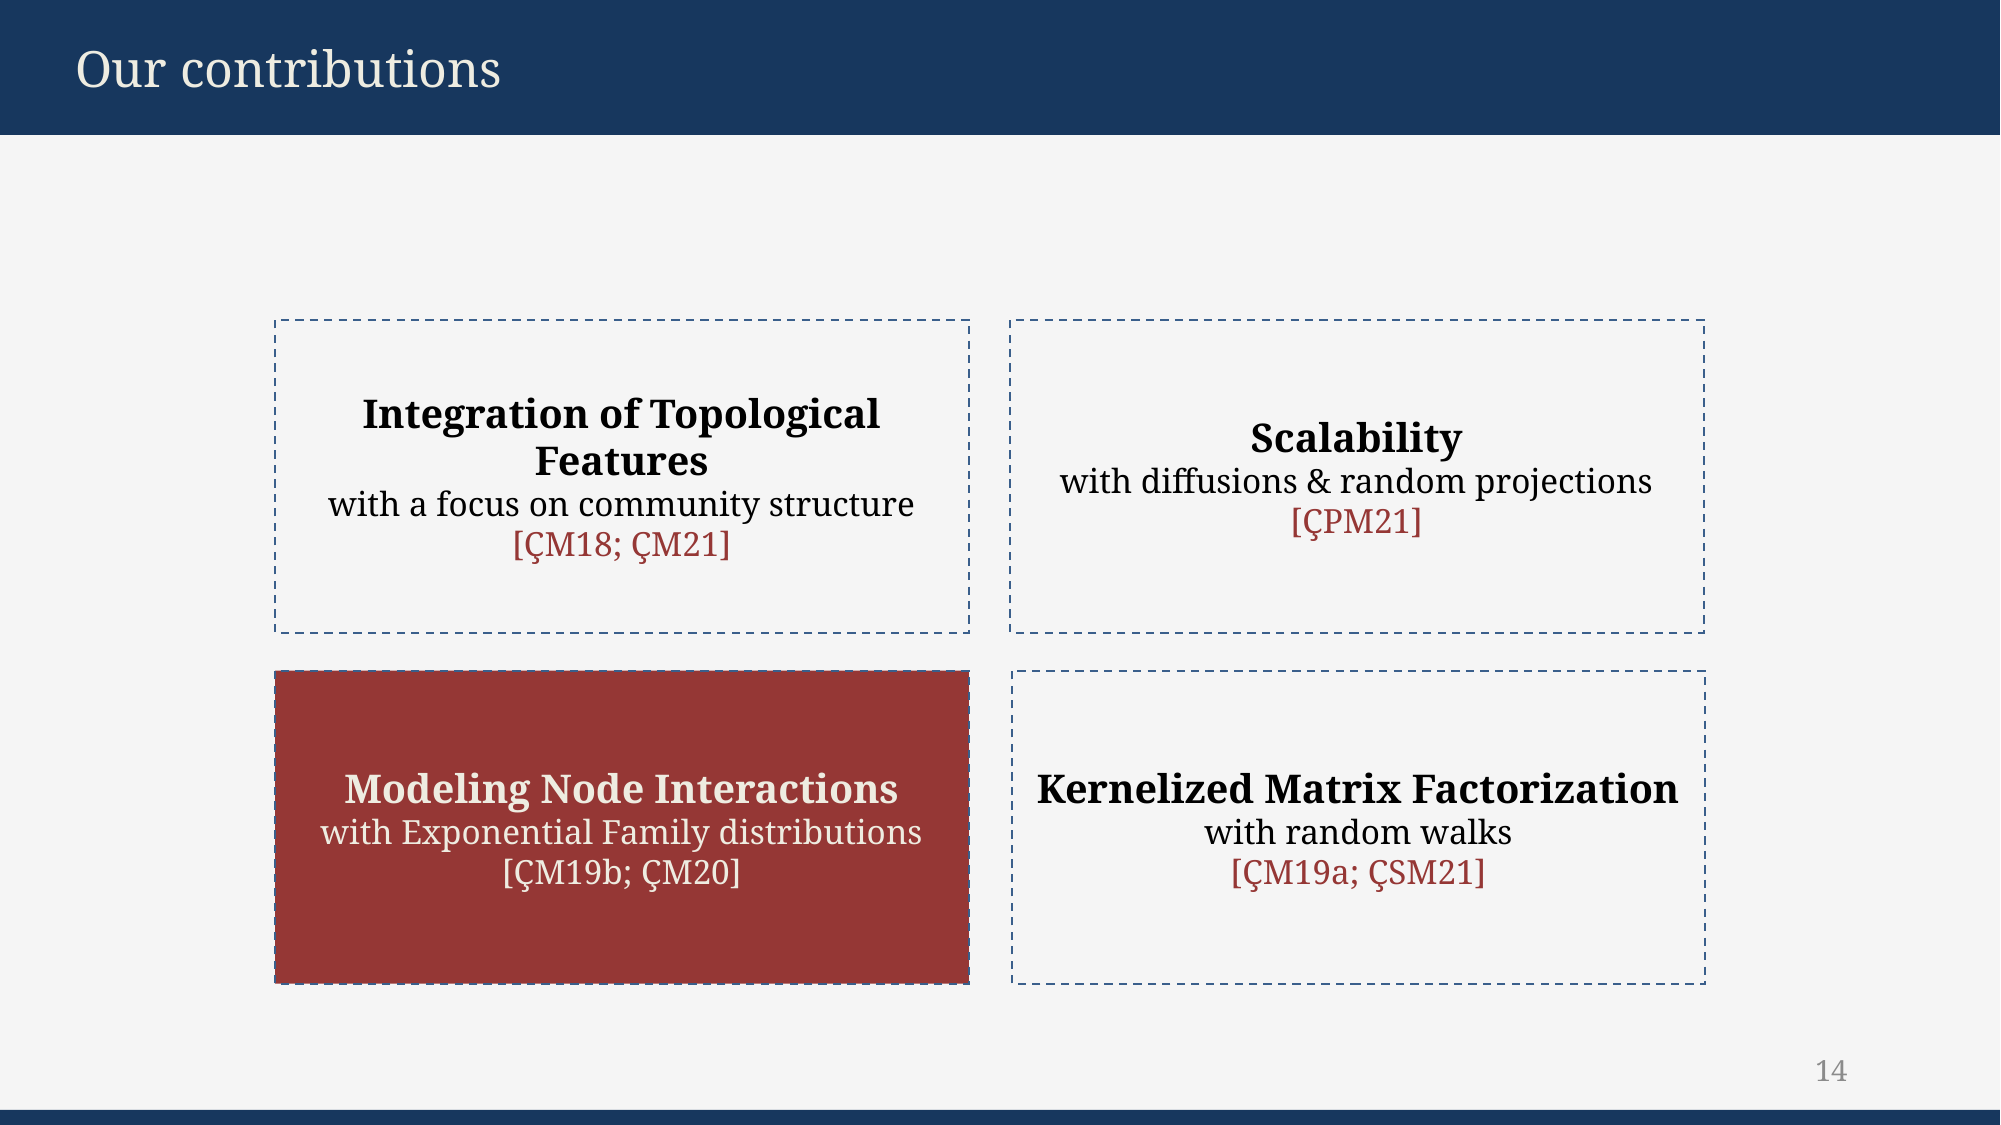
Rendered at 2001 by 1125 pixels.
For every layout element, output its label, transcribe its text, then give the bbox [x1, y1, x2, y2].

slide_number 14 [1412, 1042, 1863, 1103]
text_box Kernelized Matrix Factorization with random walks [ÇM19a; ÇSM21] [1011, 670, 1706, 985]
text_box [0, 1109, 2000, 1125]
text_box Integration of Topological Features with a focus on community structure [ÇM18; ÇM21] [274, 319, 970, 634]
text_box Scalability with diffusions & random projections [ÇPM21] [1009, 319, 1705, 634]
text_box Modeling Node Interactions with Exponential Family distributions [ÇM19b; ÇM20] [274, 670, 970, 985]
text_box [91, 136, 1878, 937]
text_box Our contributions [0, 0, 2000, 136]
